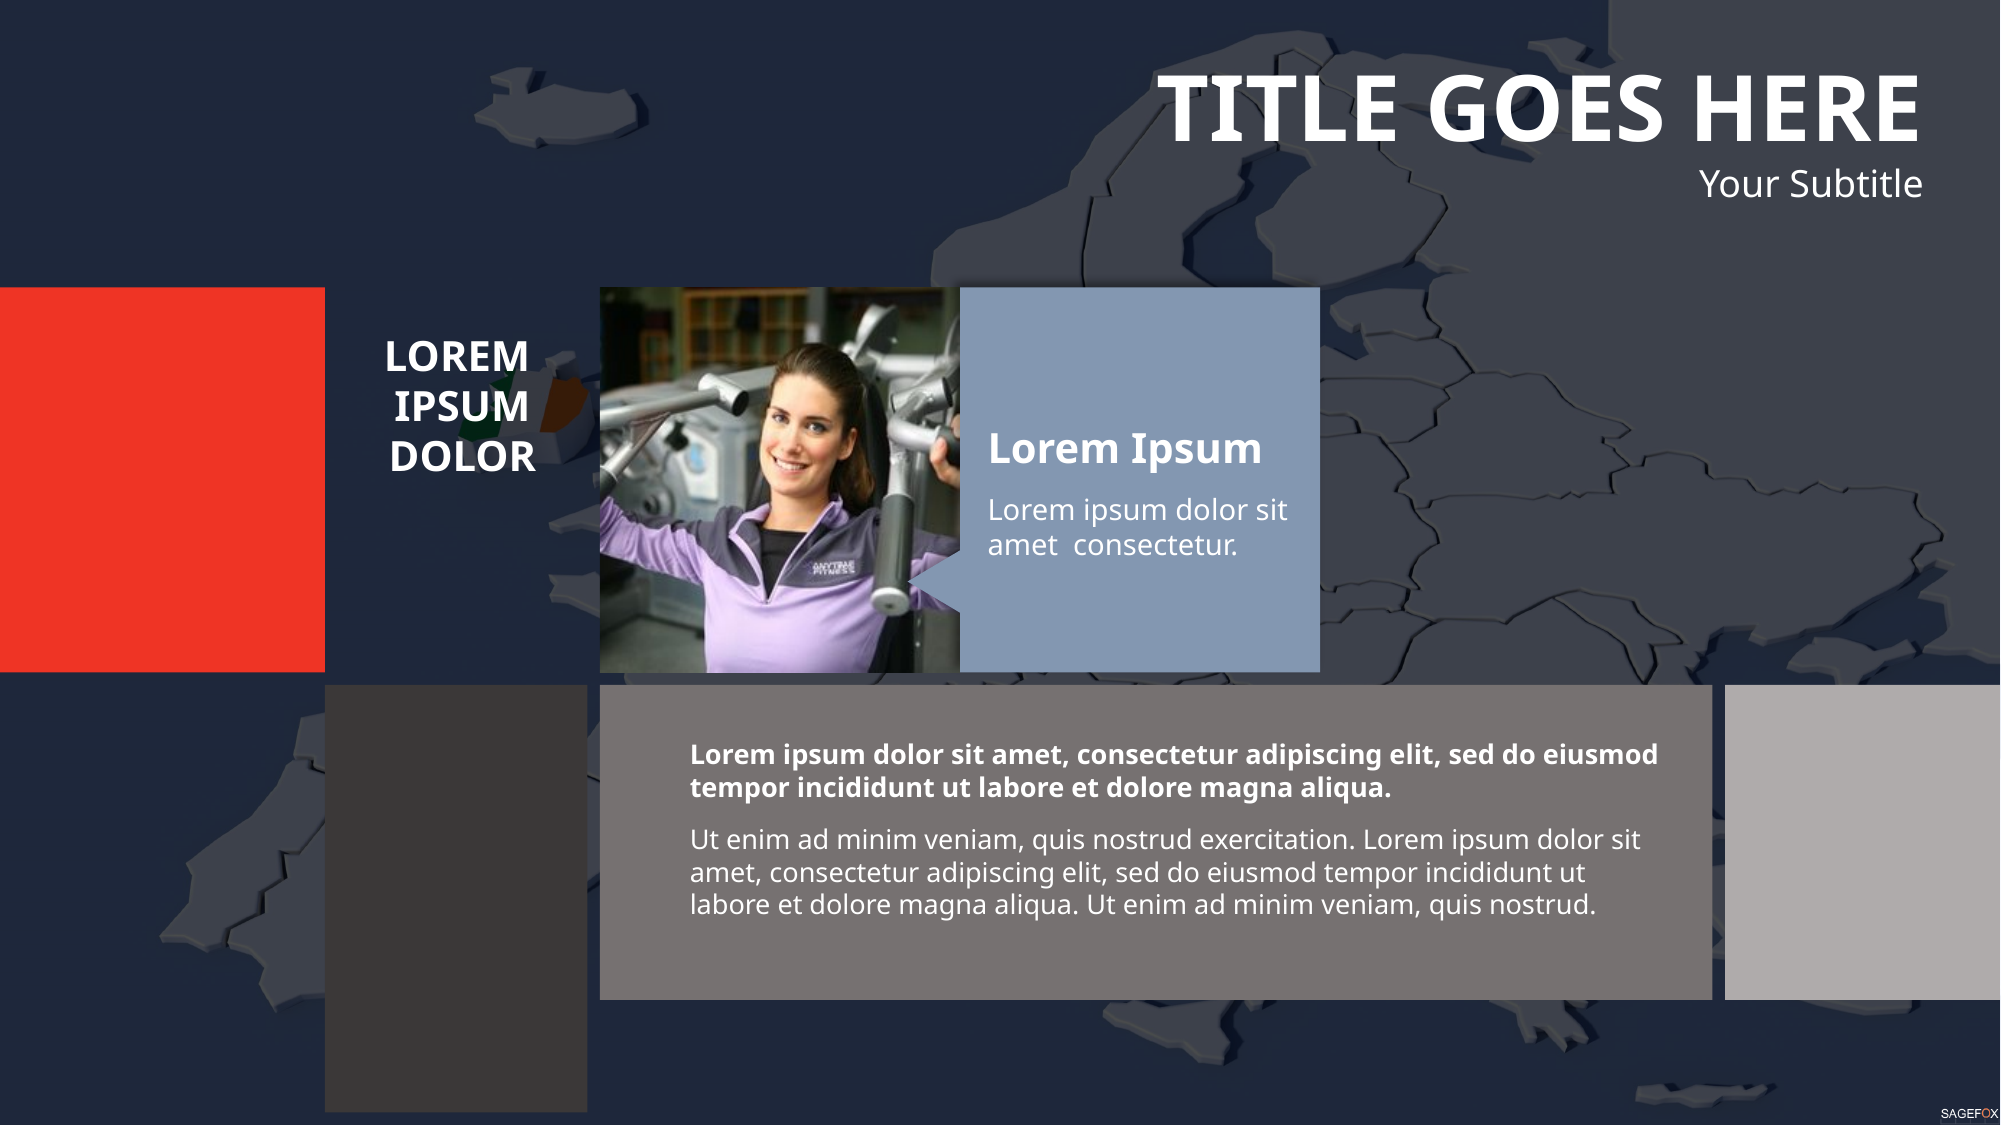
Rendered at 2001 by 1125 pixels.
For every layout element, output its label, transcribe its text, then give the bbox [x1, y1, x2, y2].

text_box LOREM IPSUM DOLOR [324, 324, 600, 485]
text_box Lorem ipsum dolor sit amet, consectetur adipiscing elit, sed do eiusmod tempor incididunt ut labore et dolore magna aliqua. Ut enim ad minim veniam, quis nostrud exercitation. Lorem ipsum dolor sit amet, consectetur adipiscing elit, sed do eiusmod tempor incididunt ut labore et dolore magna aliqua. Ut enim ad minim veniam, quis nostrud. [675, 730, 1678, 928]
text_box Lorem Ipsum Lorem ipsum dolor sit amet consectetur. [977, 416, 1303, 567]
text_box [324, 684, 588, 1113]
text_box [0, 286, 326, 673]
text_box [599, 684, 1713, 1001]
text_box [905, 286, 1322, 674]
text_box TITLE GOES HERE Your Subtitle [1035, 42, 1939, 212]
text_box [1724, 684, 2000, 1001]
picture [0, 0, 2001, 1125]
text_box [599, 286, 955, 673]
